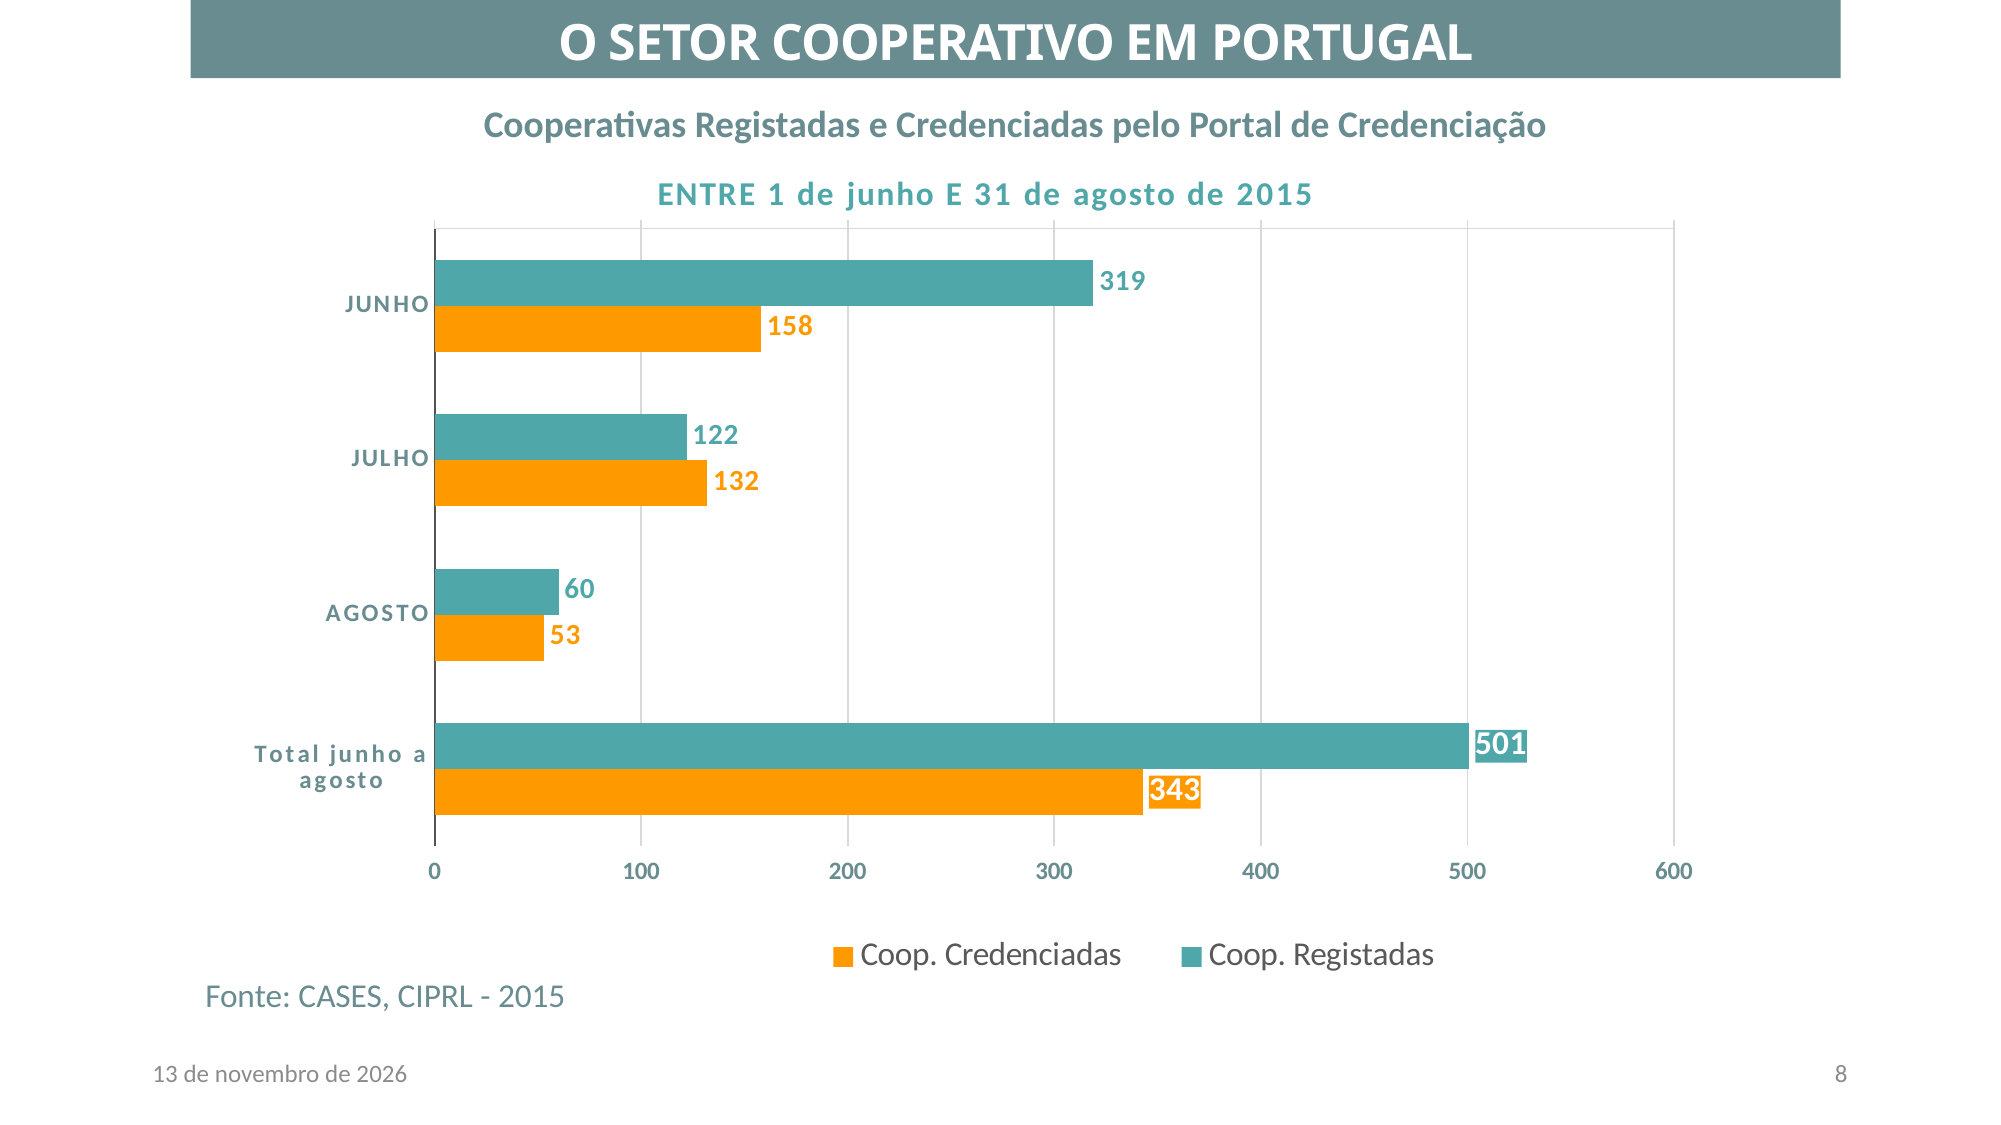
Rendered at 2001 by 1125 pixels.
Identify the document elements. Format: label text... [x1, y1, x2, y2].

text_box Fonte: CASES, CIPRL - 2015 [190, 995, 1203, 1022]
slide_number 1 de setembro de 2015 [137, 1042, 588, 1103]
text_box Cooperativas Registadas e Credenciadas pelo Portal de Credenciação [179, 92, 1853, 153]
chart [179, 153, 1841, 995]
text_box O SETOR COOPERATIVO EM PORTUGAL [190, 0, 1841, 79]
slide_number 8 [1412, 1042, 1863, 1103]
